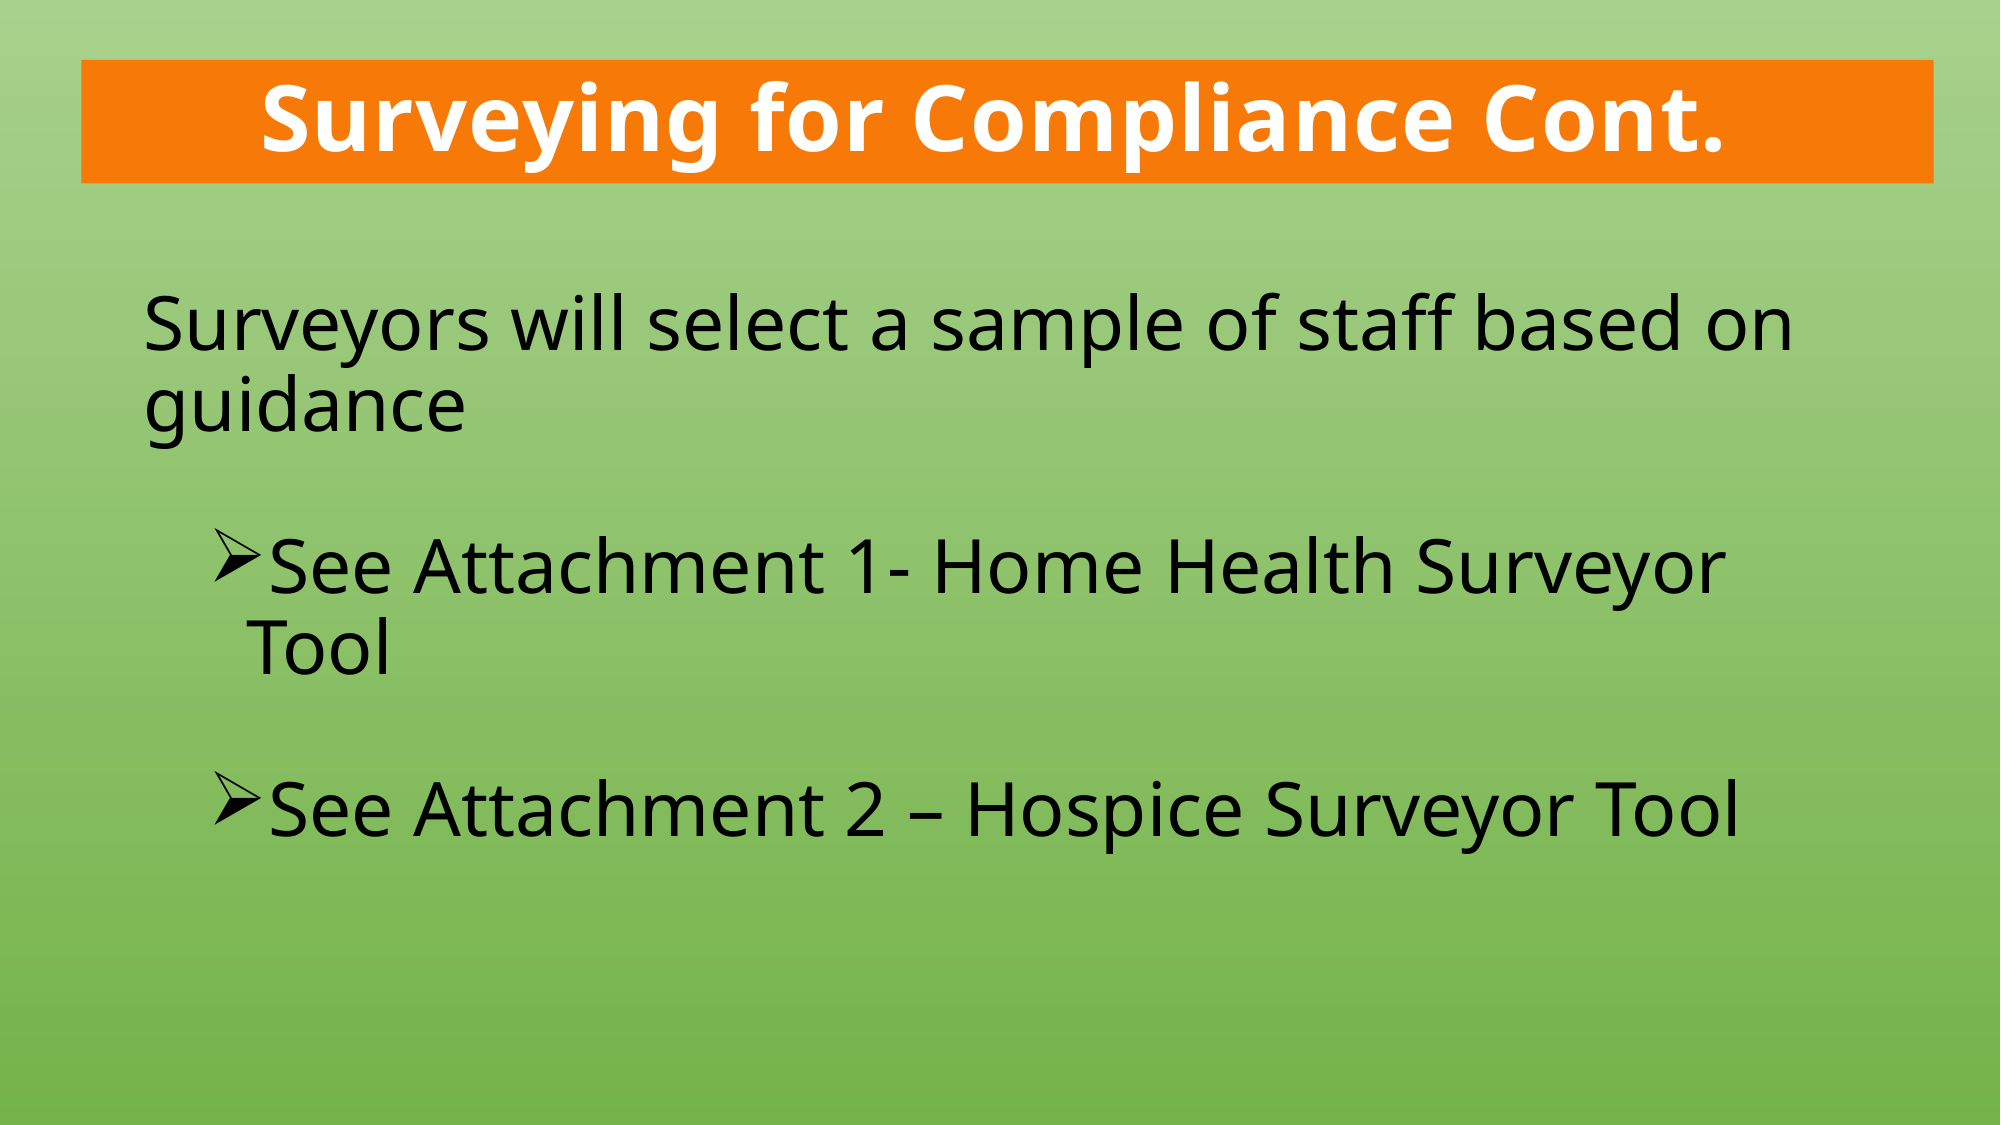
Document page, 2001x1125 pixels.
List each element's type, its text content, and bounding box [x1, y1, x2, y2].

title Surveying for Compliance Cont. [81, 59, 1934, 184]
list Surveyors will select a sample of staff based on guidance See Attachment 1- Home Health Surveyor Tool See Attachment 2 – Hospice Surveyor Tool [128, 278, 1877, 523]
